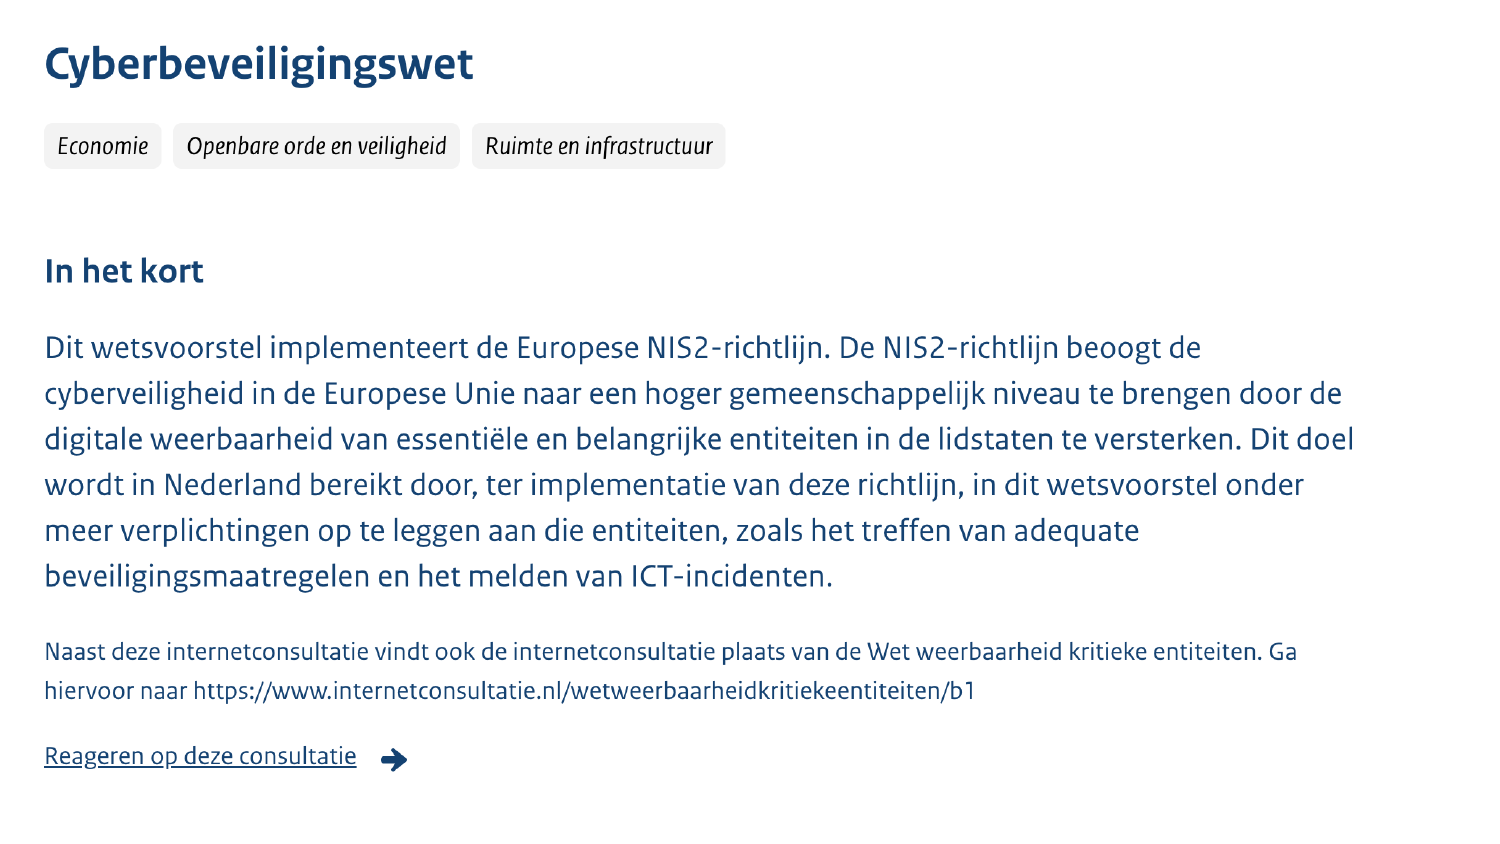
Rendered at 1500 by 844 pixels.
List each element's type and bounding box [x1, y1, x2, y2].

picture [24, 24, 1387, 819]
